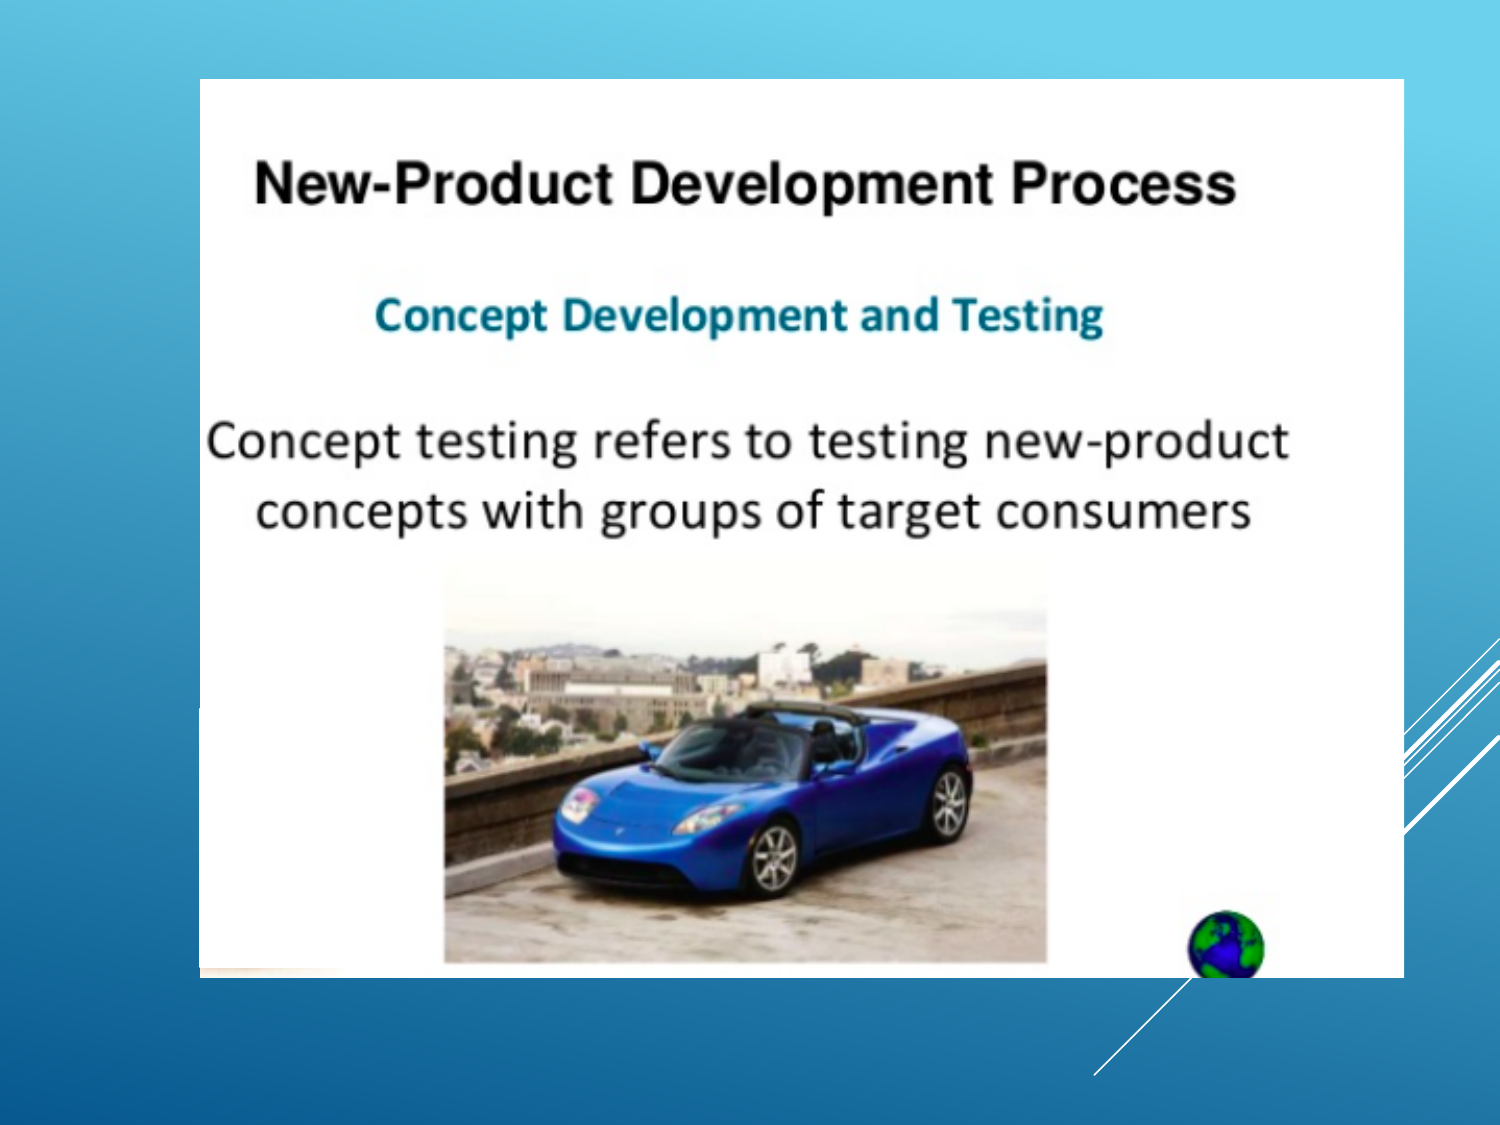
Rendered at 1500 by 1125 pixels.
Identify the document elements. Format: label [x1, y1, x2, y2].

picture [199, 78, 1405, 978]
